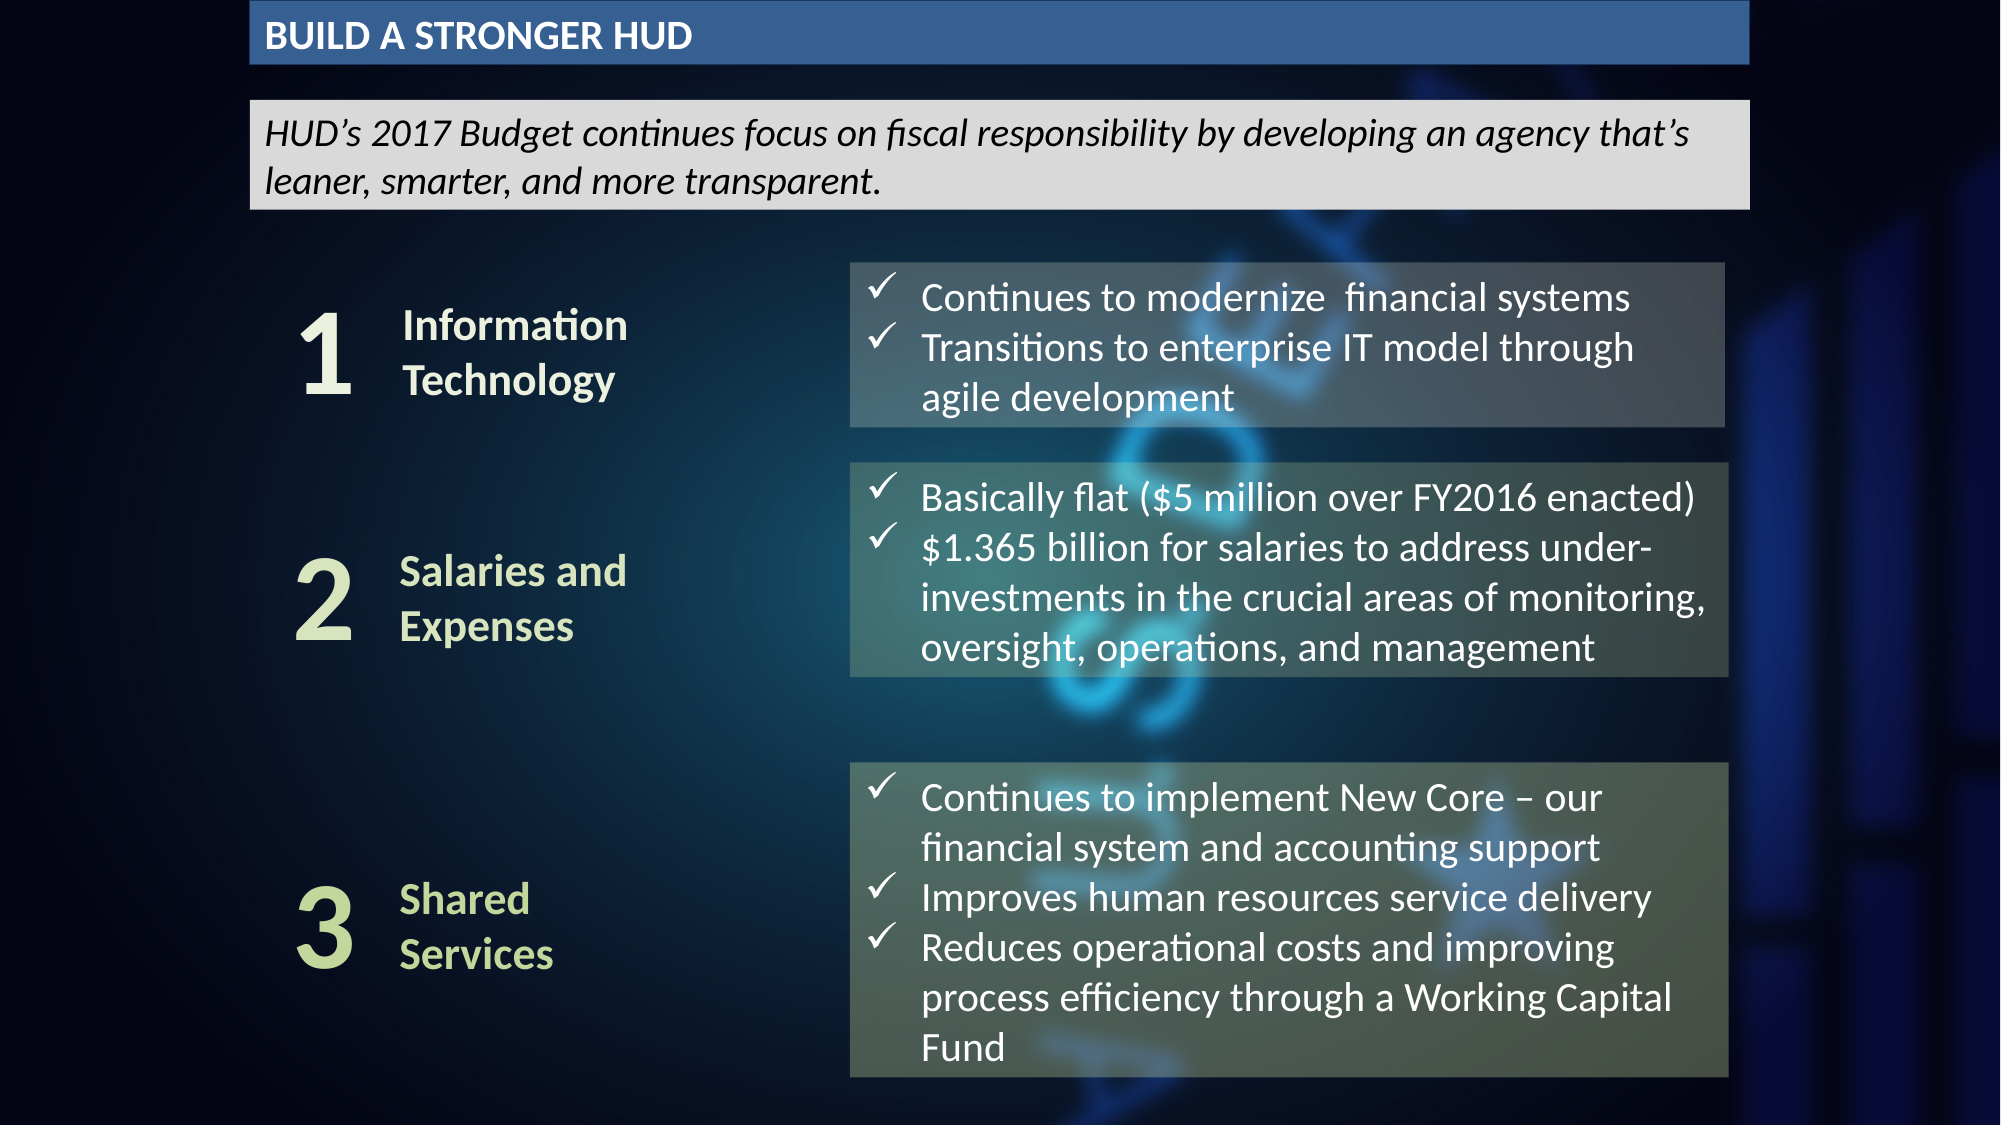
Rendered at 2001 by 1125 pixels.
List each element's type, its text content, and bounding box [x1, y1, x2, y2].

text_box HUD’s 2017 Budget continues focus on fiscal responsibility by developing an agency that’s leaner, smarter, and more transparent. [249, 99, 1750, 210]
text_box Basically flat ($5 million over FY2016 enacted) $1.365 billion for salaries to address under-investments in the crucial areas of monitoring, oversight, operations, and management [849, 462, 1729, 678]
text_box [277, 508, 738, 676]
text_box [277, 262, 727, 430]
text_box BUILD A STRONGER HUD [249, 0, 1750, 62]
picture [0, 0, 2001, 1125]
text_box Continues to modernize financial systems Transitions to enterprise IT model through agile development [849, 262, 1725, 428]
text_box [277, 836, 701, 1004]
text_box Continues to implement New Core – our financial system and accounting support Improves human resources service delivery Reduces operational costs and improving process efficiency through a Working Capital Fund [849, 762, 1729, 1078]
